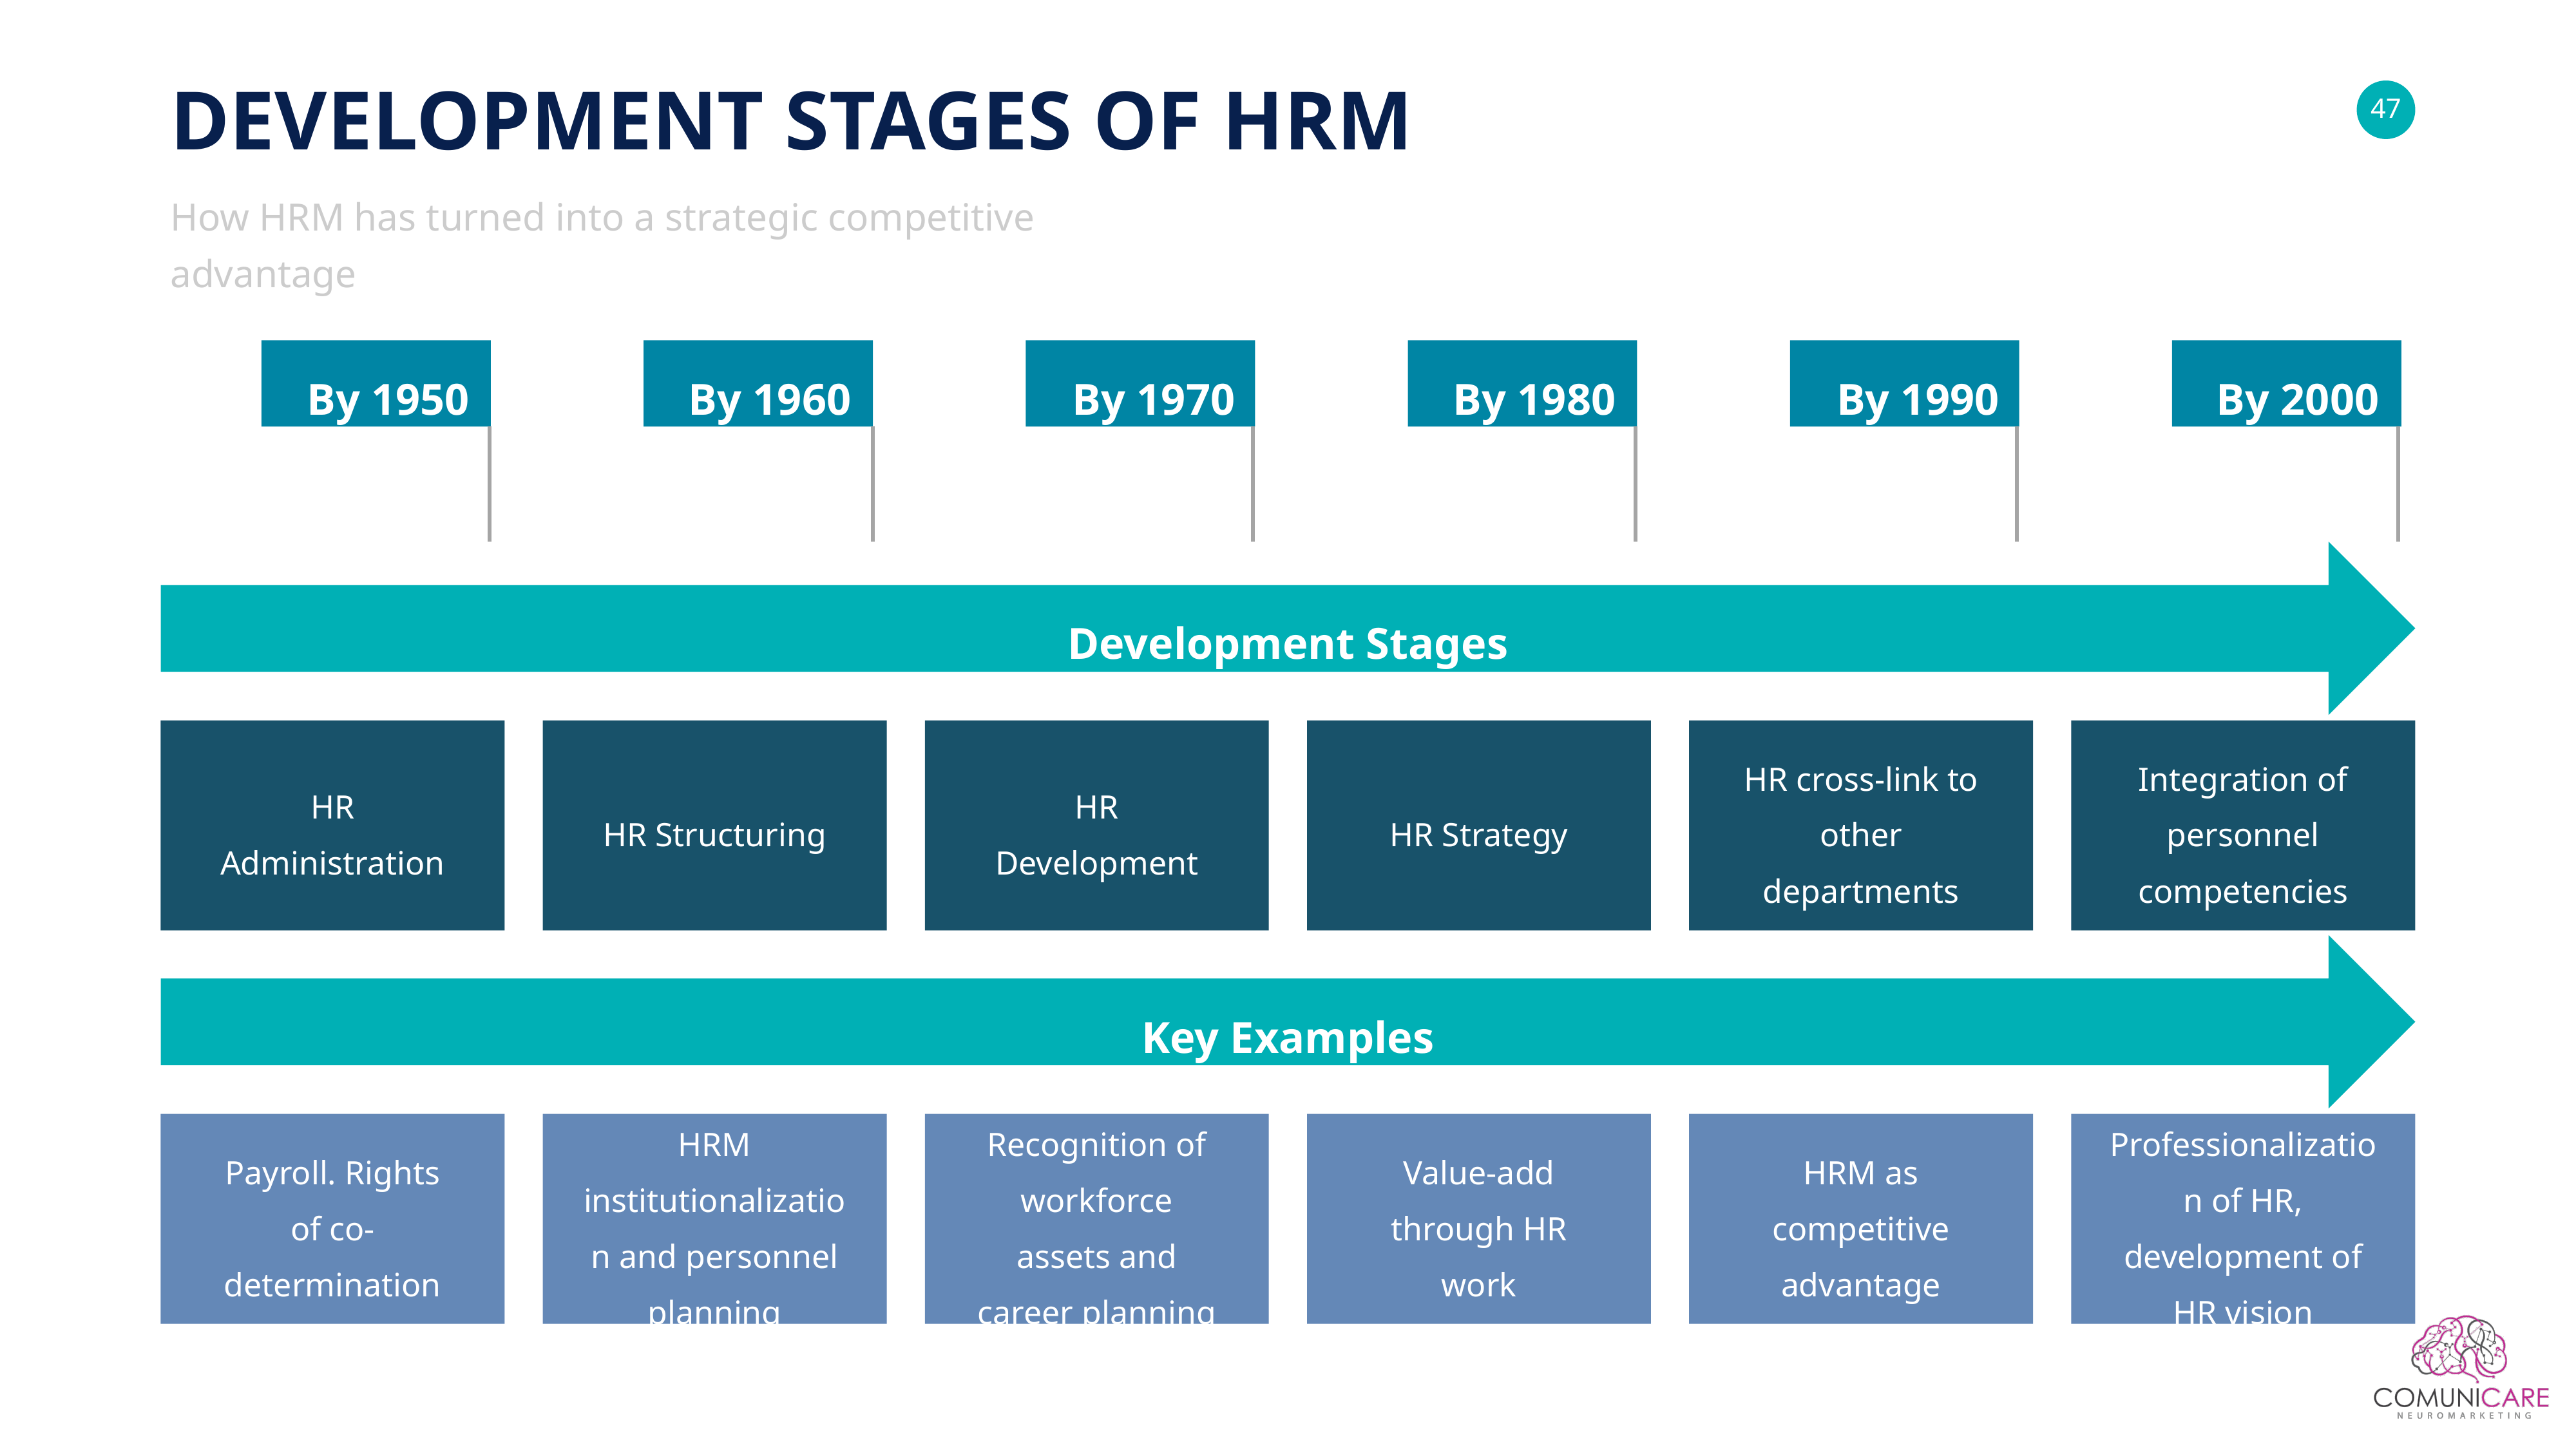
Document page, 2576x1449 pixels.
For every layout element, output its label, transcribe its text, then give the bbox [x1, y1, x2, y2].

text_box [1026, 340, 1061, 427]
text_box HR Strategy [1348, 792, 1610, 858]
text_box [1245, 340, 1255, 427]
text_box [1626, 340, 1637, 427]
text_box [924, 1113, 966, 1324]
text_box By 1960 [677, 338, 861, 429]
text_box [1689, 720, 2034, 931]
text_box [1228, 1113, 1269, 1324]
text_box [542, 720, 887, 931]
text_box [2071, 1113, 2097, 1324]
text_box [1689, 1113, 2034, 1324]
text_box [160, 585, 1057, 672]
text_box [644, 340, 677, 427]
text_box [1407, 340, 1442, 427]
text_box By 1950 [295, 338, 480, 429]
text_box HR Development [966, 764, 1228, 887]
text_box [2389, 1113, 2416, 1227]
text_box By 2000 [2205, 338, 2389, 429]
text_box [924, 720, 1269, 931]
text_box By 1970 [1061, 338, 1245, 429]
text_box How HRM has turned into a strategic competitive advantage [160, 177, 1189, 300]
text_box HRM institutionalization and personnel planning [568, 1102, 861, 1336]
text_box [2009, 340, 2019, 427]
text_box [2171, 340, 2205, 427]
text_box Integration of personnel competencies [2112, 736, 2374, 914]
text_box Professionalization of HR, development of HR vision [2097, 1102, 2389, 1336]
text_box Value-add through HR work [1348, 1130, 1610, 1308]
text_box [160, 978, 1131, 1066]
text_box [2389, 340, 2401, 427]
text_box Payroll. Rights of co-determination [202, 1130, 464, 1308]
text_box By 1980 [1442, 338, 1626, 429]
text_box [261, 340, 295, 427]
text_box [542, 1113, 568, 1324]
text_box [480, 340, 491, 427]
text_box Key Examples [1131, 976, 1445, 1067]
text_box HR Structuring [584, 792, 846, 858]
text_box [861, 340, 873, 427]
picture [2320, 1227, 2576, 1449]
text_box [160, 1113, 505, 1324]
text_box [1519, 542, 2416, 715]
text_box [1789, 340, 1825, 427]
text_box DEVELOPMENT STAGES OF HRM [160, 64, 1435, 171]
text_box HR Administration [202, 764, 464, 887]
text_box By 1990 [1825, 338, 2009, 429]
text_box [1307, 1113, 1651, 1324]
text_box Development Stages [1057, 582, 1519, 673]
text_box [2071, 720, 2416, 931]
text_box [160, 720, 505, 931]
text_box [1307, 720, 1651, 931]
text_box [861, 1113, 887, 1324]
text_box HRM as competitive advantage [1730, 1130, 1992, 1308]
text_box HR cross-link to other departments [1730, 736, 1992, 914]
text_box Recognition of workforce assets and career planning [966, 1102, 1228, 1336]
text_box [1445, 934, 2416, 1102]
